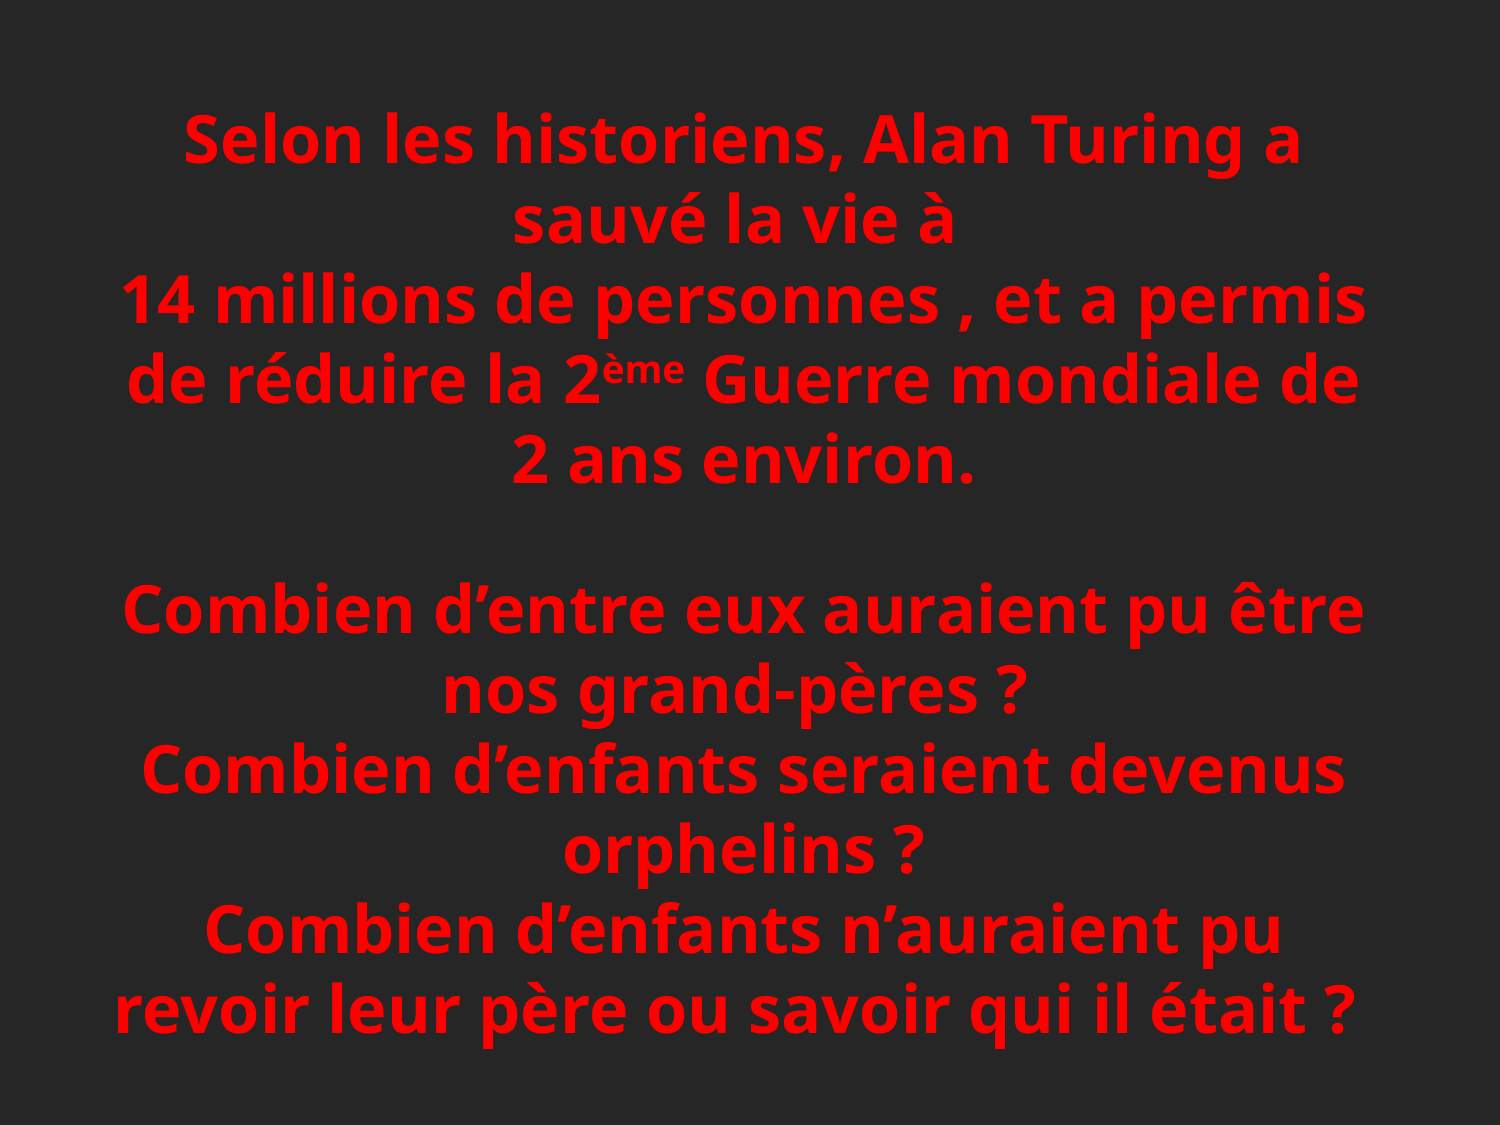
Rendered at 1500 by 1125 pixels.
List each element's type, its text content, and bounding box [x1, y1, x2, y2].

text_box Selon les historiens, Alan Turing a sauvé la vie à 14 millions de personnes , et a permis de réduire la 2ème Guerre mondiale de 2 ans environ. Combien d’entre eux auraient pu être nos grand-pères ? Combien d’enfants seraient devenus orphelins ? Combien d’enfants n’auraient pu revoir leur père ou savoir qui il était ? Combien ? [88, 89, 1400, 1125]
